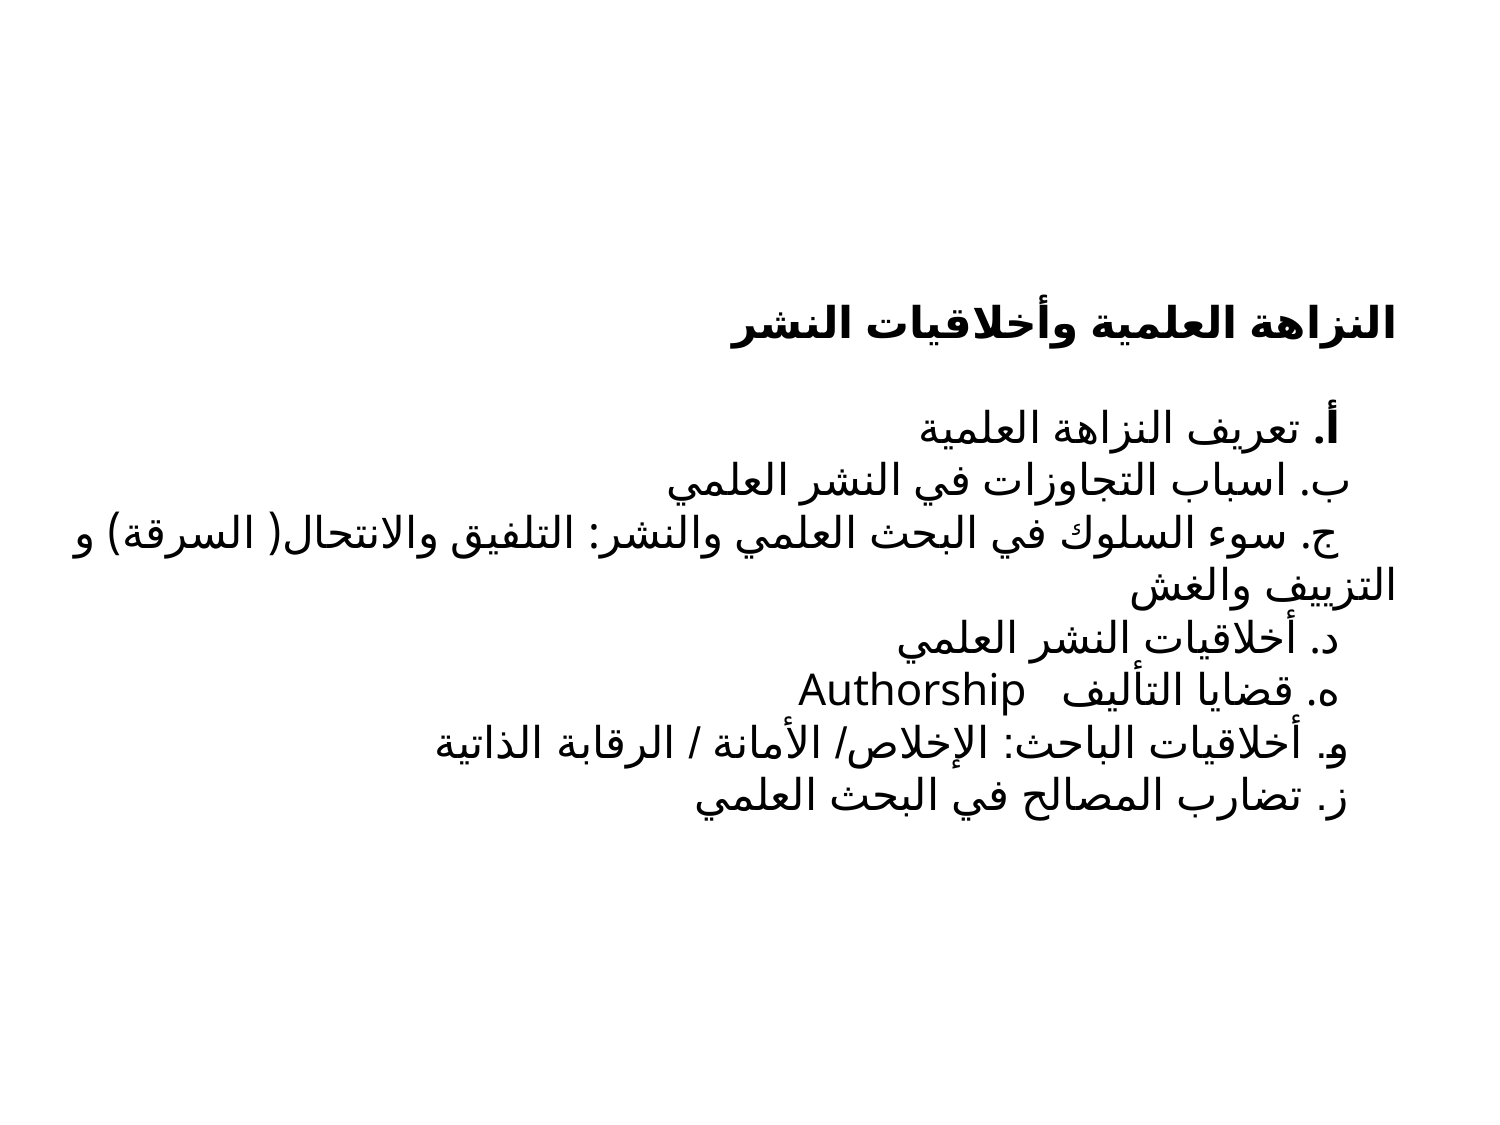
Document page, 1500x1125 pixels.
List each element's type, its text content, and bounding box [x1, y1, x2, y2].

text_box النزاهة العلمية وأخلاقيات النشر أ. تعريف النزاهة العلمية ب. اسباب التجاوزات في النشر العلمي ج. سوء السلوك في البحث العلمي والنشر: التلفيق والانتحال( السرقة) و التزييف والغش د. أخلاقيات النشر العلمي ه. قضايا التأليف Authorship و. أخلاقيات الباحث: الإخلاص/ الأمانة / الرقابة الذاتية ز. تضارب المصالح في البحث العلمي [31, 287, 1413, 827]
